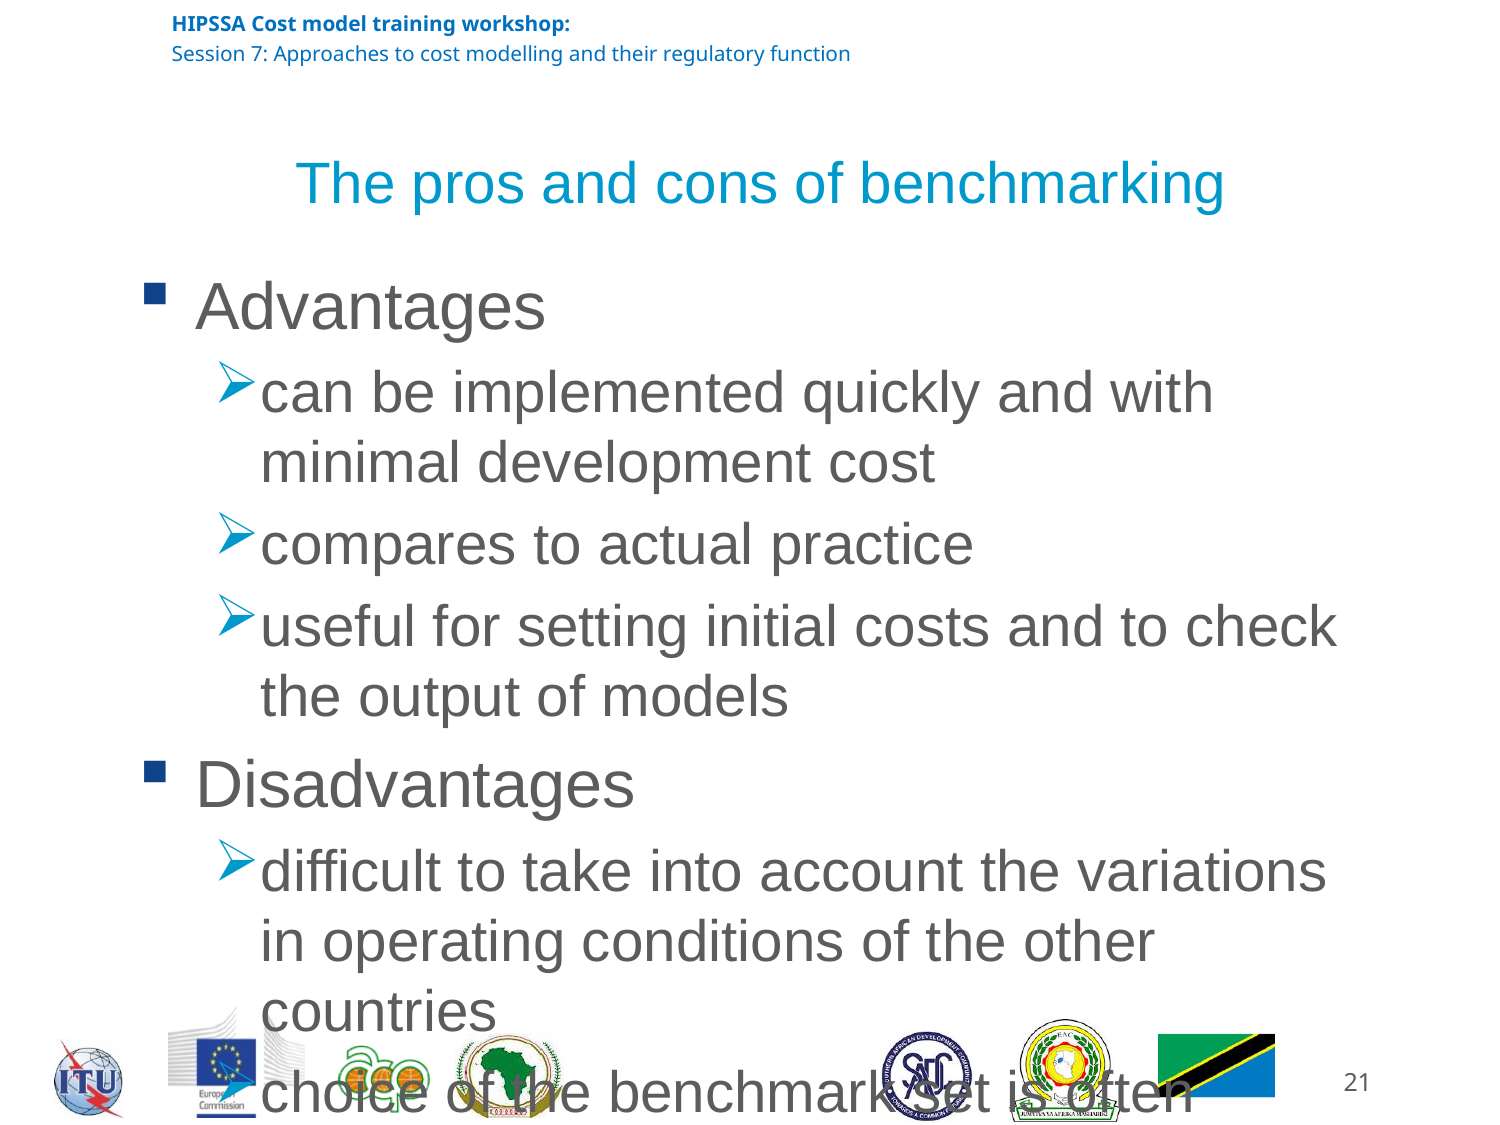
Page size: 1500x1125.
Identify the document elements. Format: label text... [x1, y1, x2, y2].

title The pros and cons of benchmarking [123, 137, 1399, 223]
picture [880, 1030, 975, 1123]
picture [168, 1006, 305, 1118]
picture [1158, 1008, 1275, 1125]
picture [54, 1039, 124, 1118]
slide_number 21 [1328, 1062, 1438, 1113]
picture [1009, 1019, 1121, 1122]
list Advantages can be implemented quickly and with minimal development cost compares to actual practice useful for setting initial costs and to check the output of models Disadvantages difficult to take into account the variations in operating conditions of the other countries choice of the benchmark set is often contentious does not directly examine local cost considerations [123, 255, 1399, 954]
picture [336, 1045, 431, 1114]
